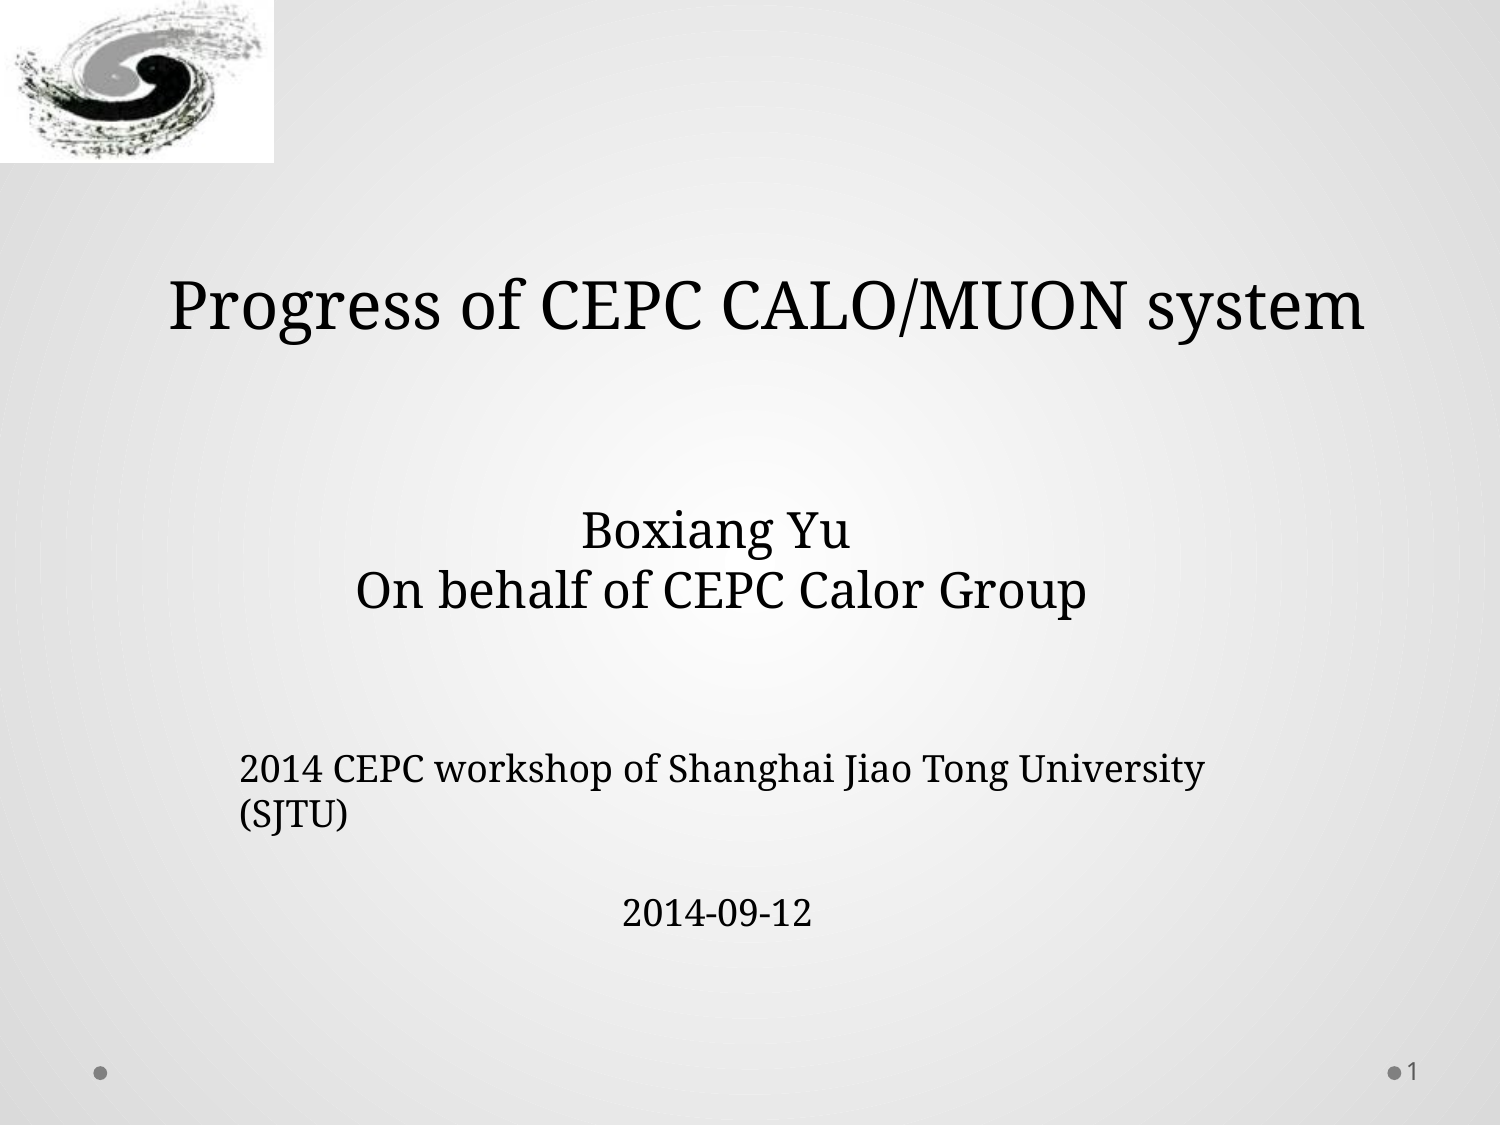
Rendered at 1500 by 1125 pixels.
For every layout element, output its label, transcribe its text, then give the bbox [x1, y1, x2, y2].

picture [0, 0, 274, 163]
text_box Progress of CEPC CALO/MUON system [153, 255, 1383, 350]
slide_number 1 [1401, 1042, 1494, 1103]
text_box 2014-09-12 [606, 881, 828, 942]
text_box Boxiang Yu On behalf of CEPC Calor Group [341, 491, 1104, 627]
text_box 2014 CEPC workshop of Shanghai Jiao Tong University (SJTU) [224, 738, 1306, 843]
